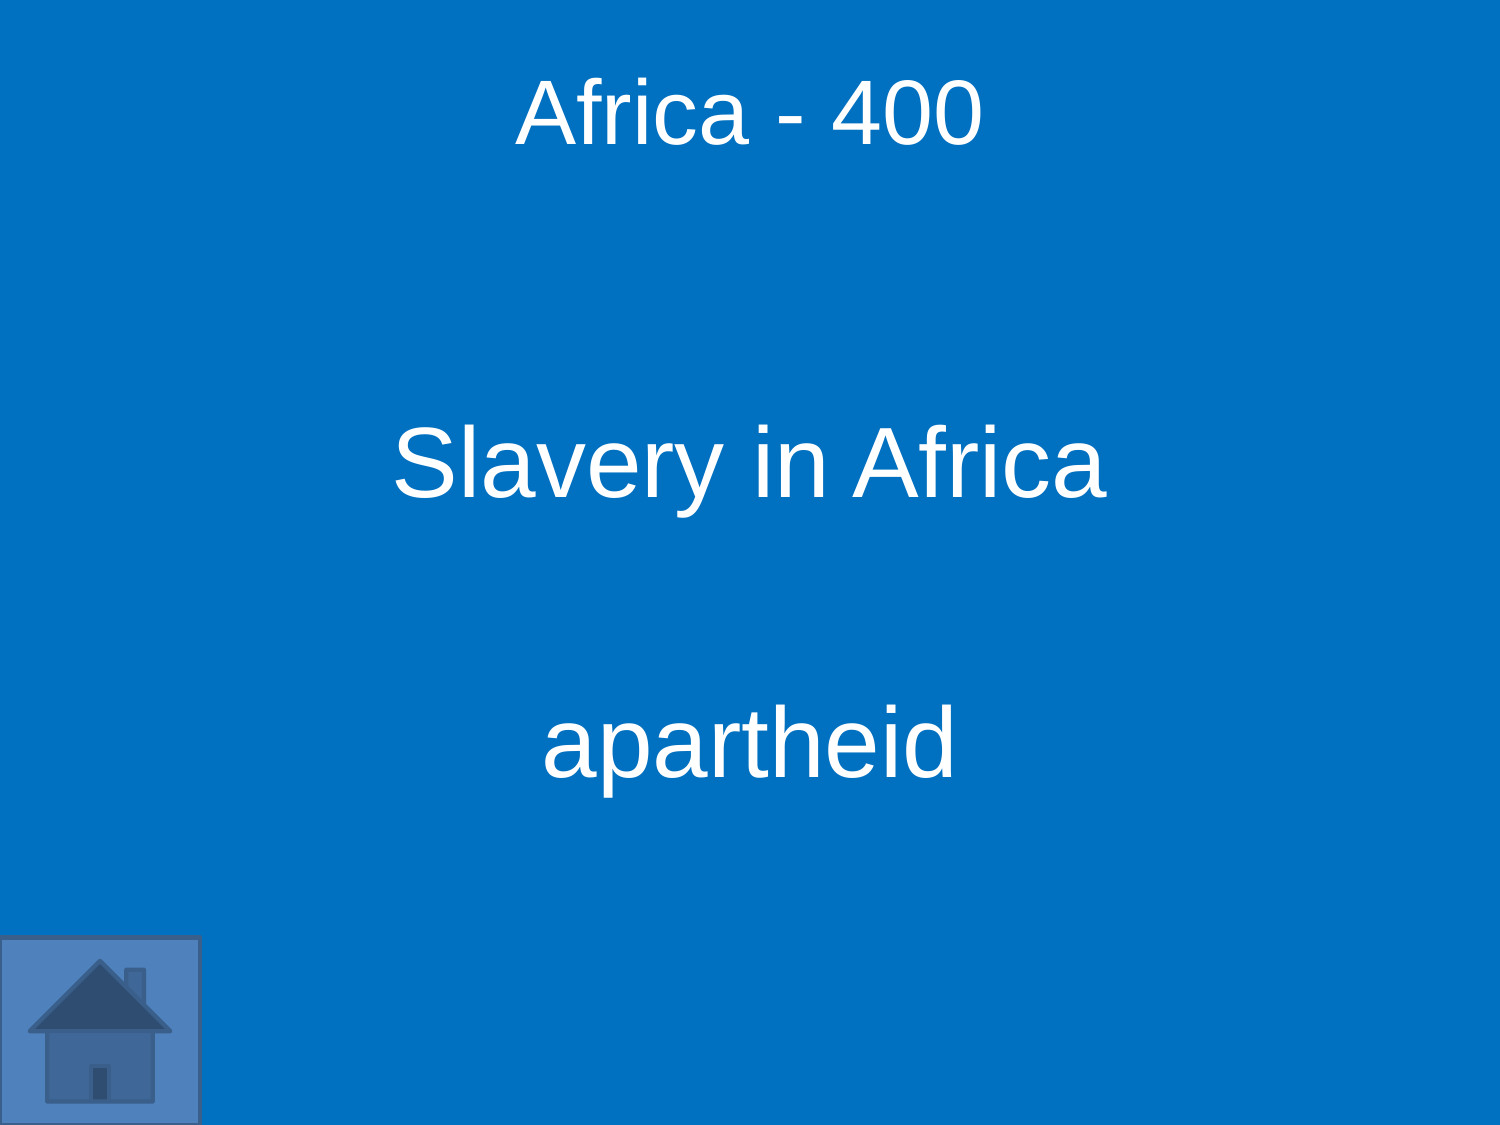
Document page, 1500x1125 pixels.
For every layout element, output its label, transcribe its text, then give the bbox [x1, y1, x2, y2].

text_box Slavery in Africa apartheid [74, 249, 1425, 1088]
text_box [0, 935, 202, 1125]
text_box Africa - 400 [74, 45, 1425, 233]
